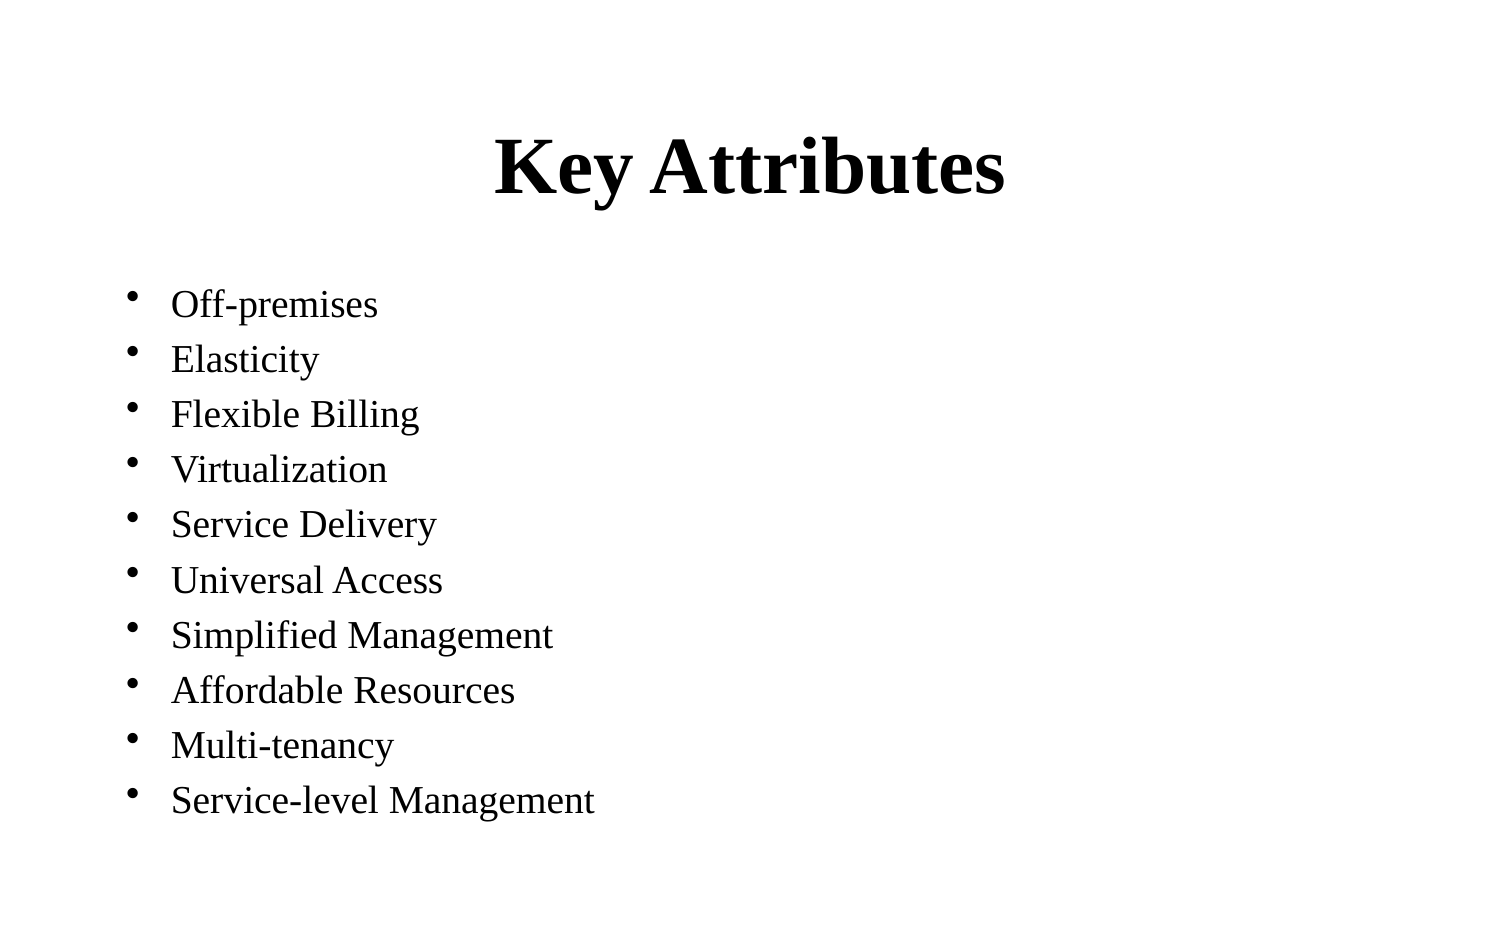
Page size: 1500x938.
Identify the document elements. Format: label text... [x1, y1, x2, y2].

title Key Attributes [112, 82, 1388, 240]
list Off-premises Elasticity Flexible Billing Virtualization Service Delivery Universal Access Simplified Management Affordable Resources Multi-tenancy Service-level Management [112, 270, 1388, 834]
